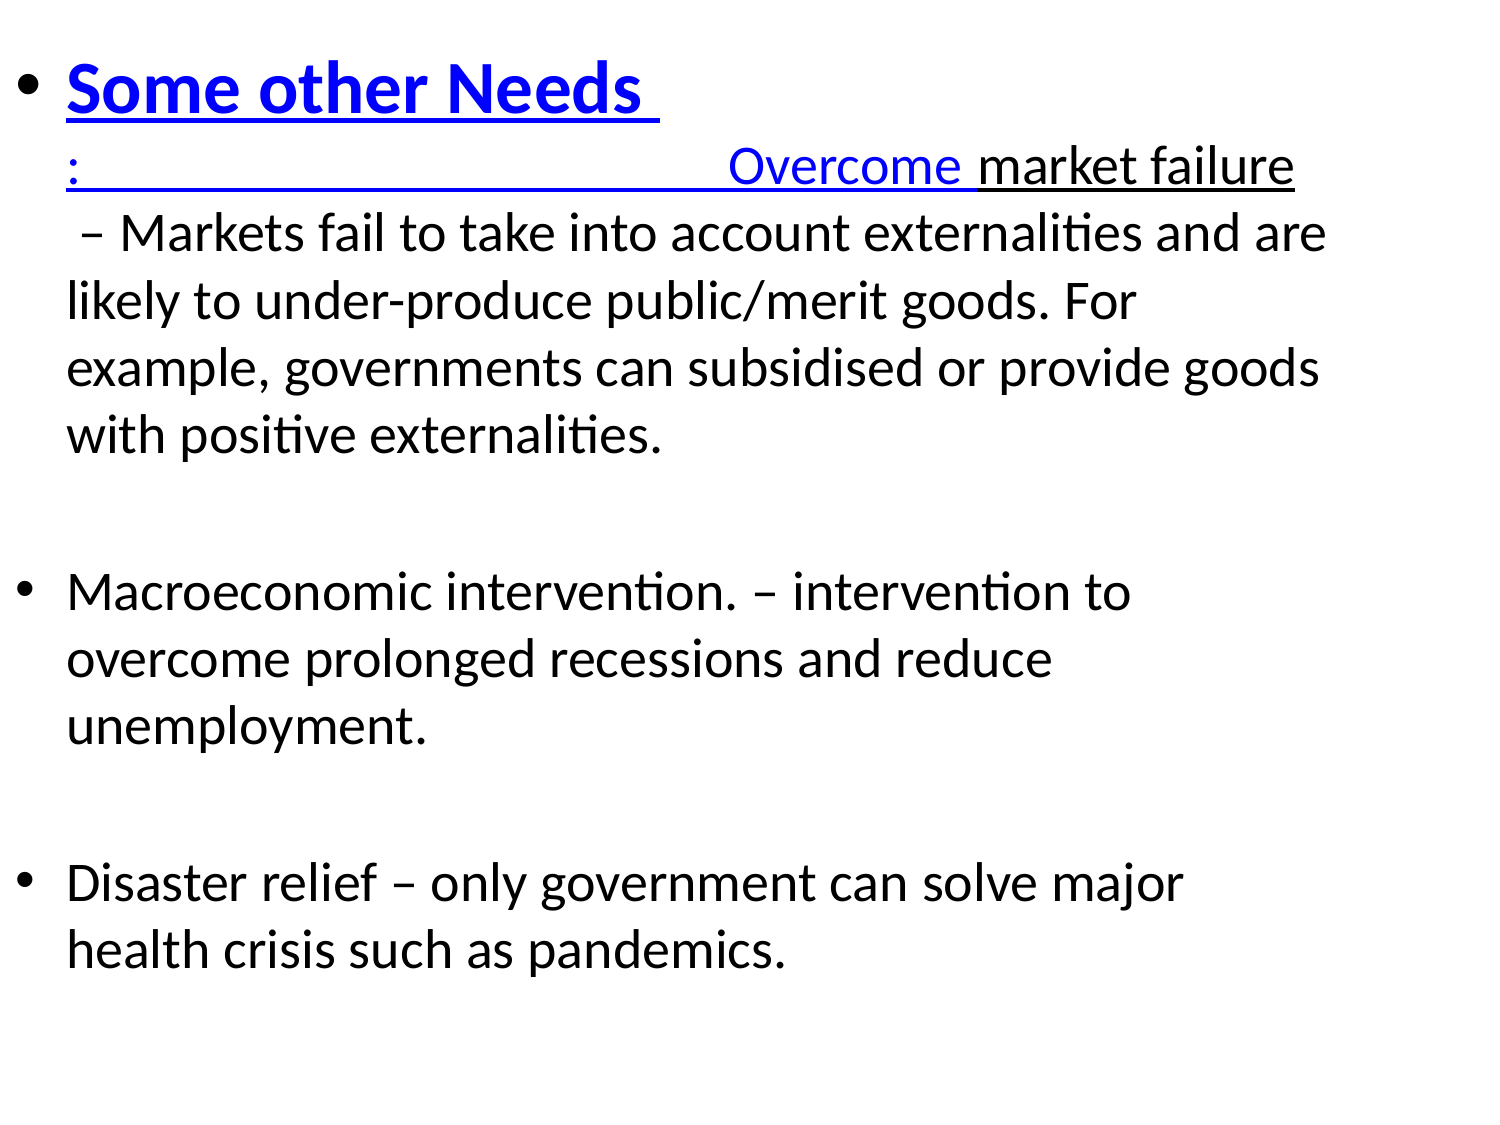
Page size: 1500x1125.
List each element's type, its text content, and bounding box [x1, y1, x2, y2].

list Some other Needs : Overcome market failure – Markets fail to take into account externalities and are likely to under-produce public/merit goods. For example, governments can subsidised or provide goods with positive externalities. Macroeconomic intervention. – intervention to overcome prolonged recessions and reduce unemployment. Disaster relief – only government can solve major health crisis such as pandemics. [0, 30, 1350, 1005]
